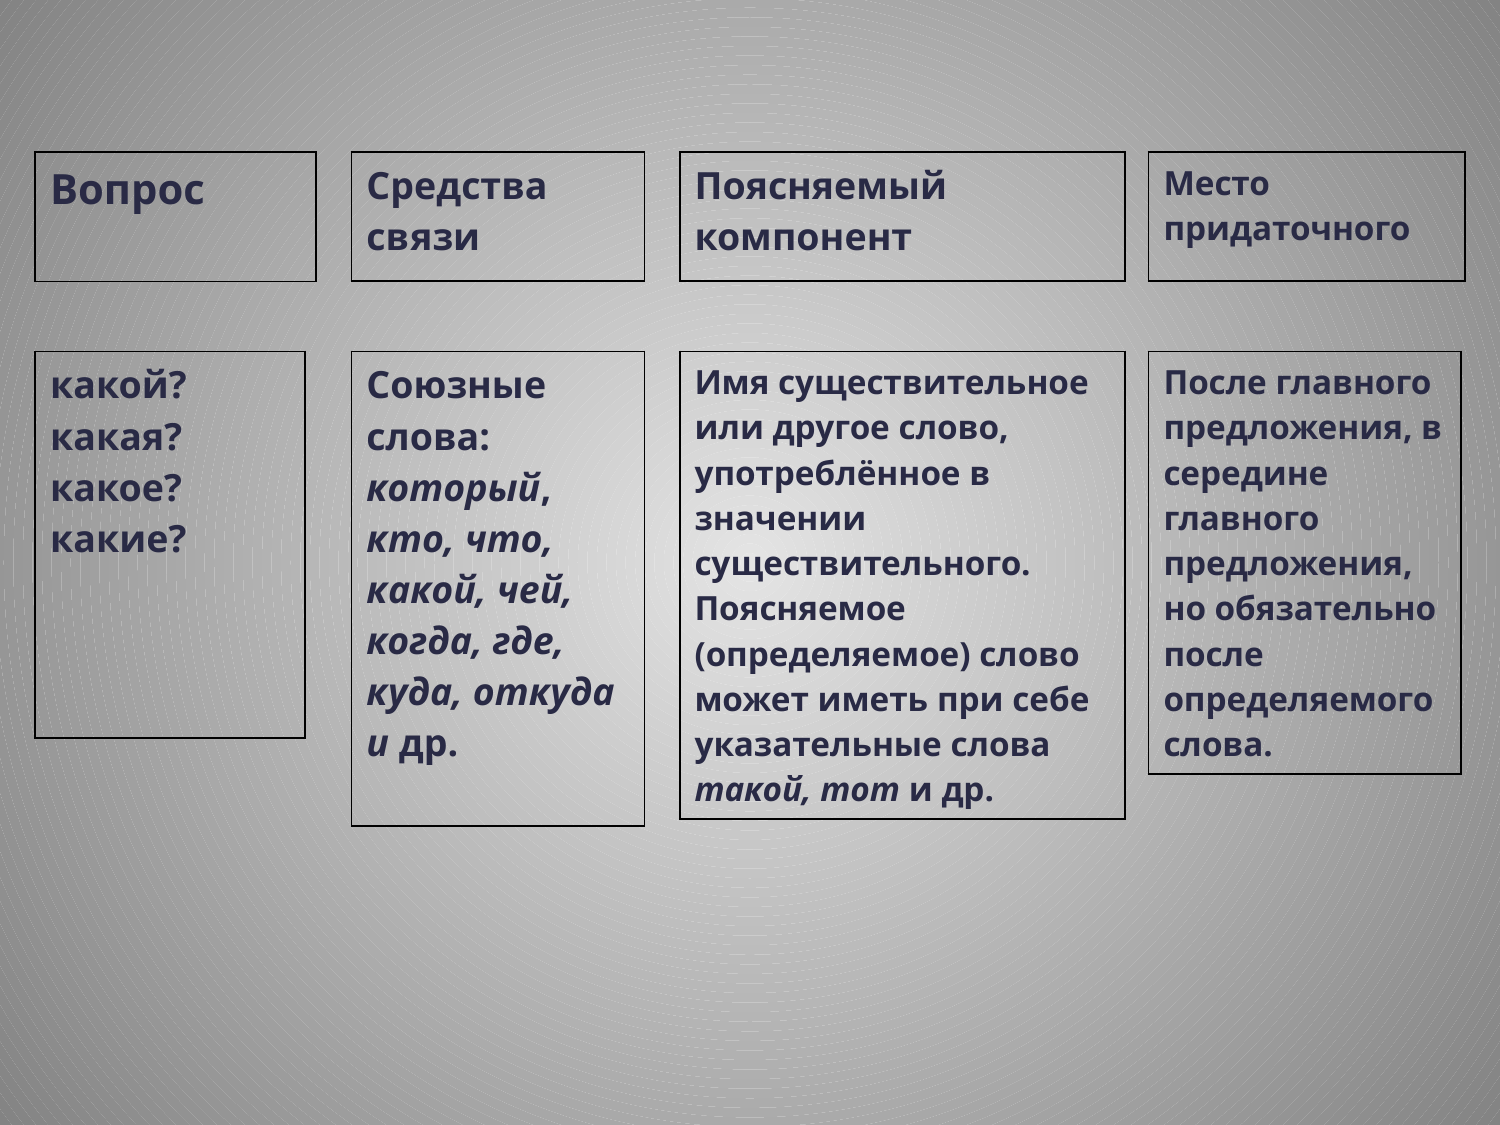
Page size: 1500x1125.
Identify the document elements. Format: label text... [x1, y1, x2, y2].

table_header Вопрос [36, 153, 315, 281]
table_header Место придаточного [1149, 153, 1464, 280]
table_header После главного предложения, в середине главного предложения, но обязательно после определяемого слова. [1149, 352, 1460, 773]
table_header Союзные слова: который, кто, что, какой, чей, когда, где, куда, откуда и др. [352, 352, 644, 825]
table_header Средства связи [352, 153, 644, 280]
title [75, 35, 1425, 1043]
table_header какой? какая? какое? какие? [36, 352, 304, 737]
table_header Поясняемый компонент [681, 153, 1124, 280]
table_header Имя существительное или другое слово, употреблённое в значении существительного. Поясняемое (определяемое) слово может иметь при себе указательные слова такой, тот и др. [681, 352, 1124, 818]
